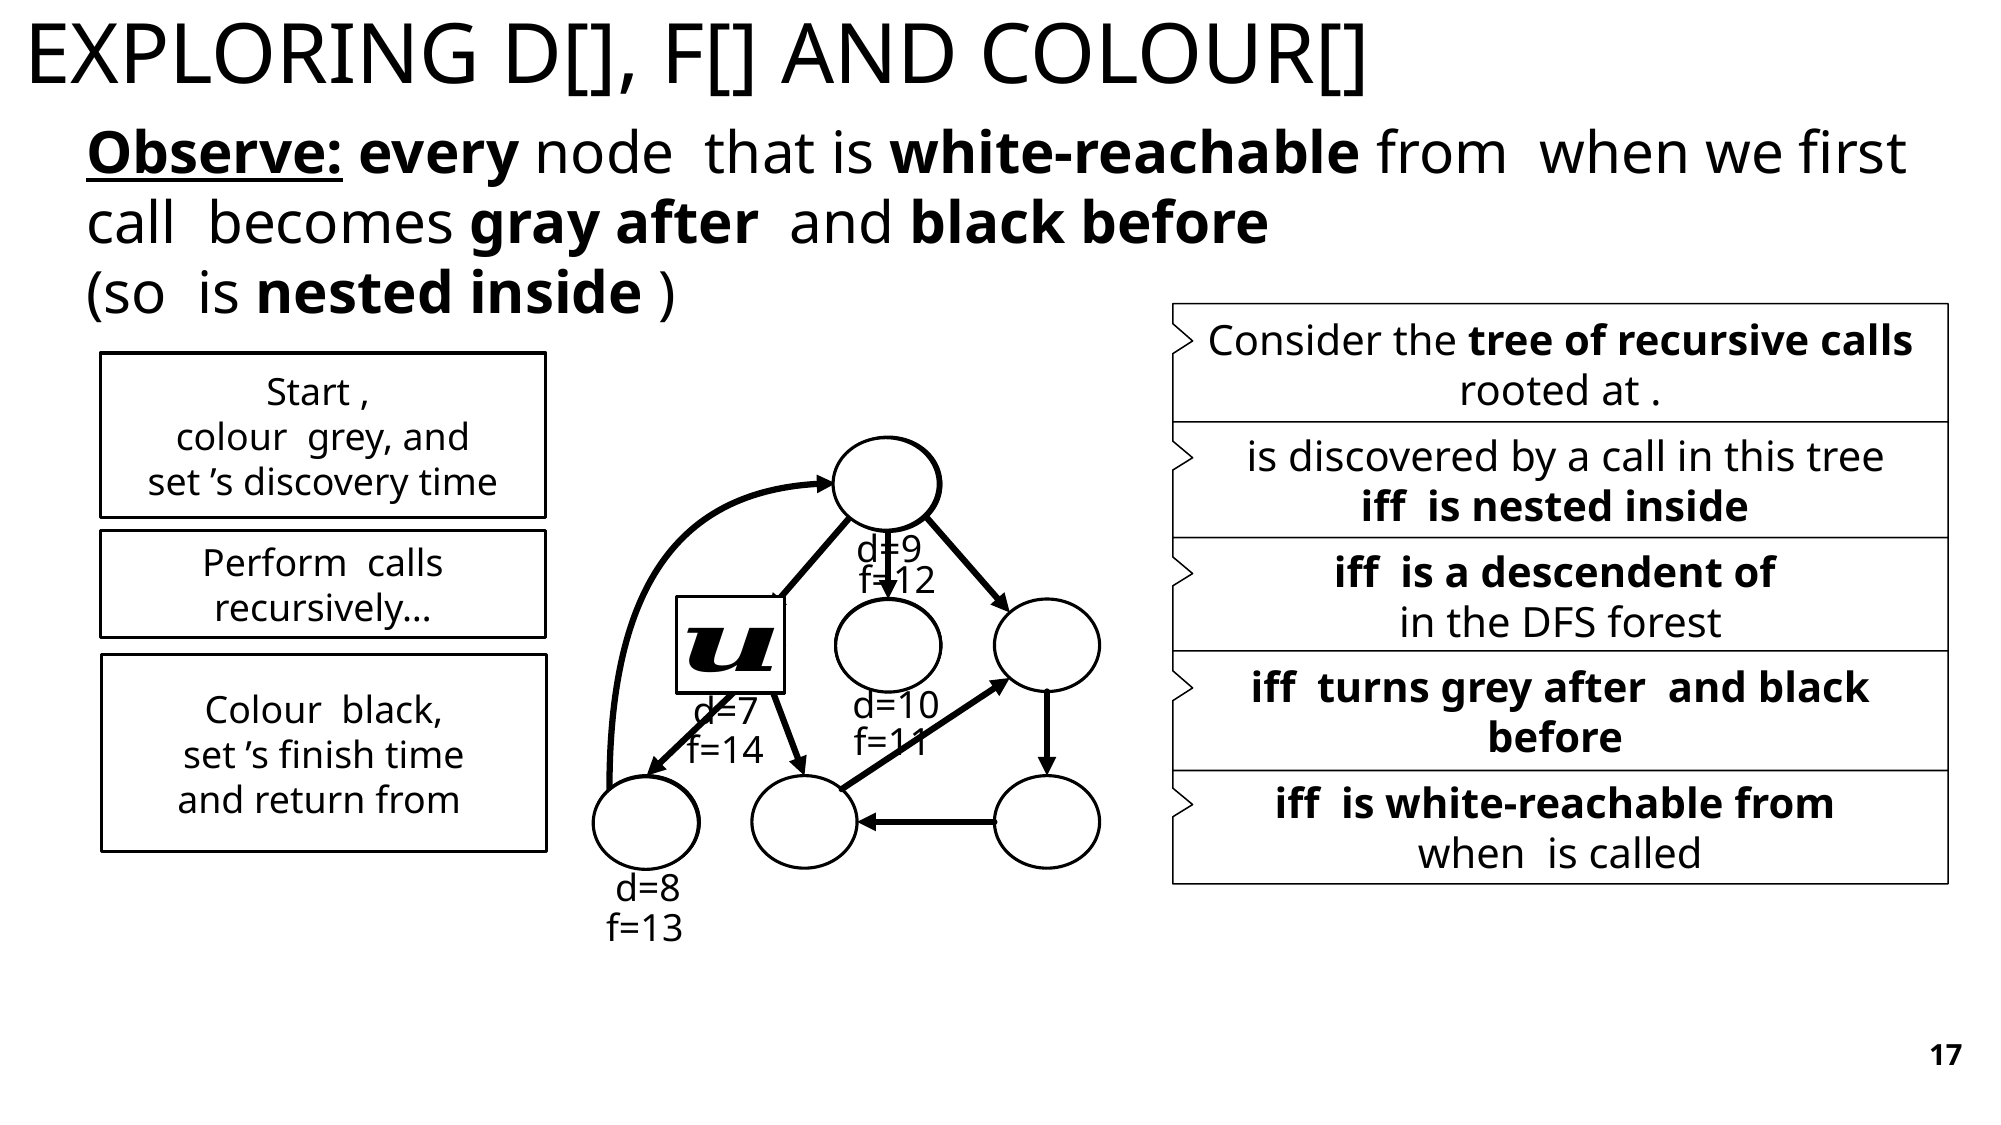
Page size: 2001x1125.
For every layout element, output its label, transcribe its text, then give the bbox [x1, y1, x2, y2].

text_box [750, 774, 859, 870]
text_box [992, 597, 1102, 694]
text_box f=13 [591, 896, 699, 957]
text_box [591, 775, 700, 856]
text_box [925, 515, 1011, 613]
text_box [831, 436, 940, 517]
text_box [992, 774, 1102, 870]
slide_number 17 [1887, 1026, 1978, 1087]
text_box f=12 [876, 548, 925, 609]
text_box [569, 522, 876, 750]
text_box d=9 [852, 517, 925, 548]
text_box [767, 750, 805, 776]
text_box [841, 677, 1010, 790]
title Exploring d[], f[] and colour[] [9, 0, 1893, 123]
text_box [767, 515, 852, 522]
text_box d=10 [876, 673, 955, 677]
text_box d=8 [600, 856, 697, 896]
text_box [922, 447, 943, 515]
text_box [646, 750, 694, 776]
text_box f=14 [671, 750, 779, 779]
text_box [876, 609, 943, 673]
